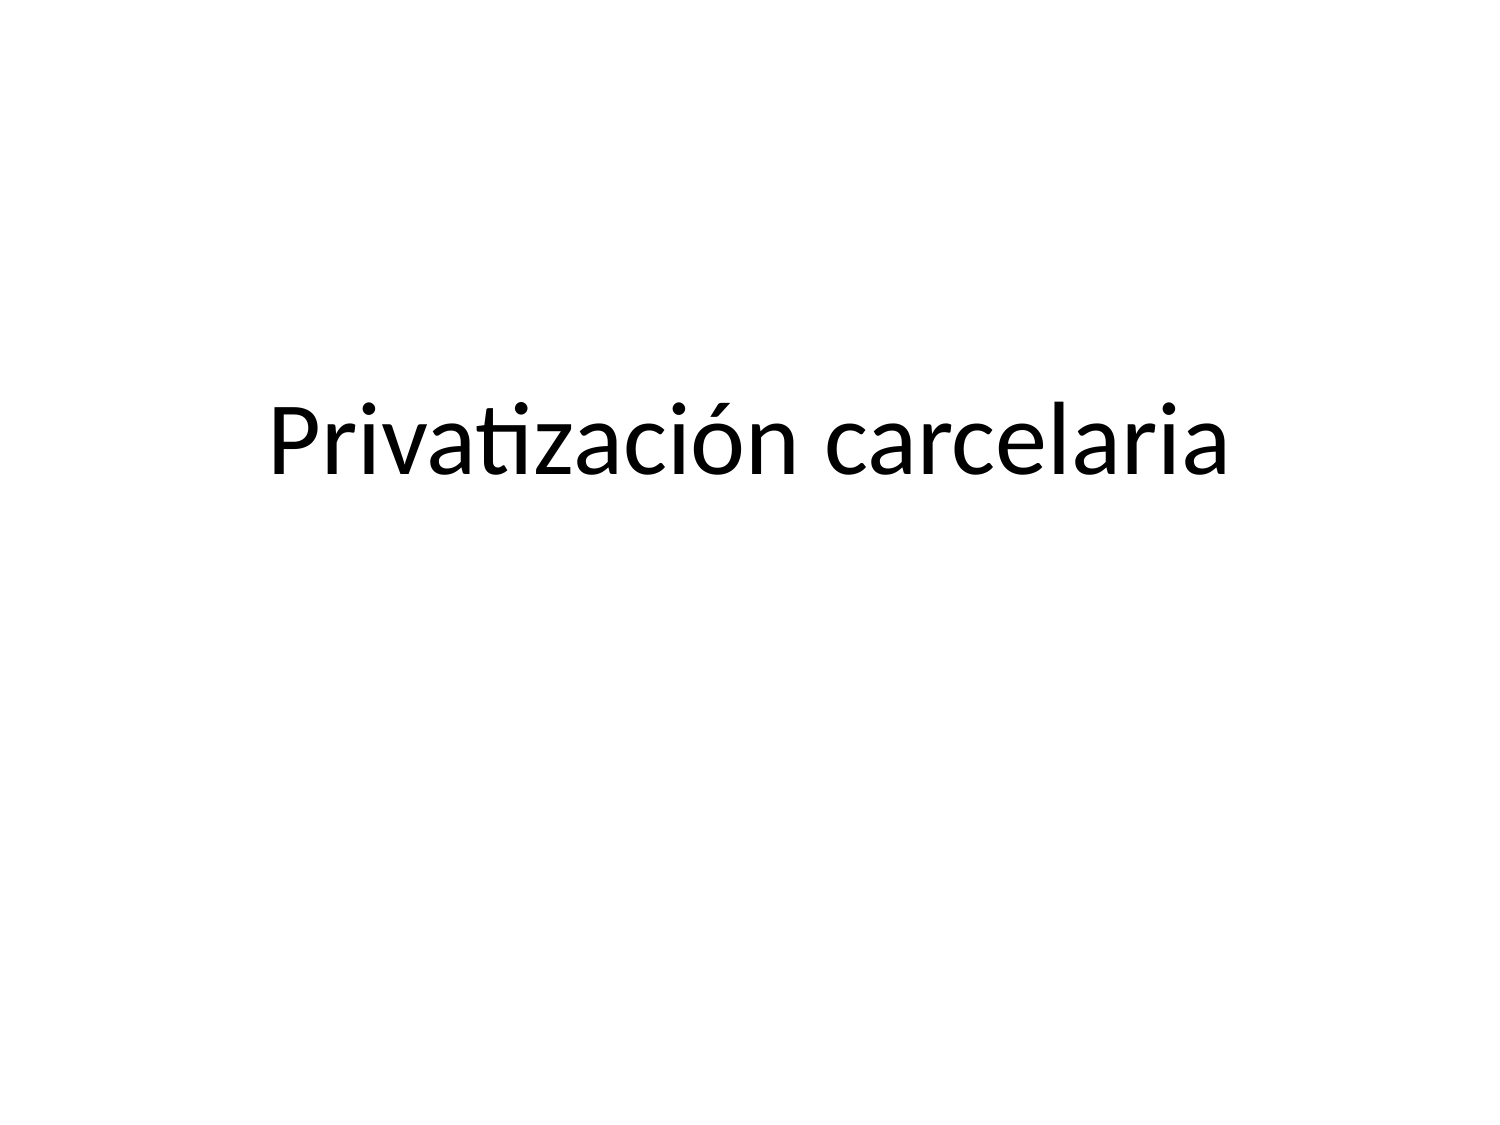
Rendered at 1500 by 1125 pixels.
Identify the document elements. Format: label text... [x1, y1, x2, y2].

list Privatización carcelaria [75, 262, 1425, 1005]
